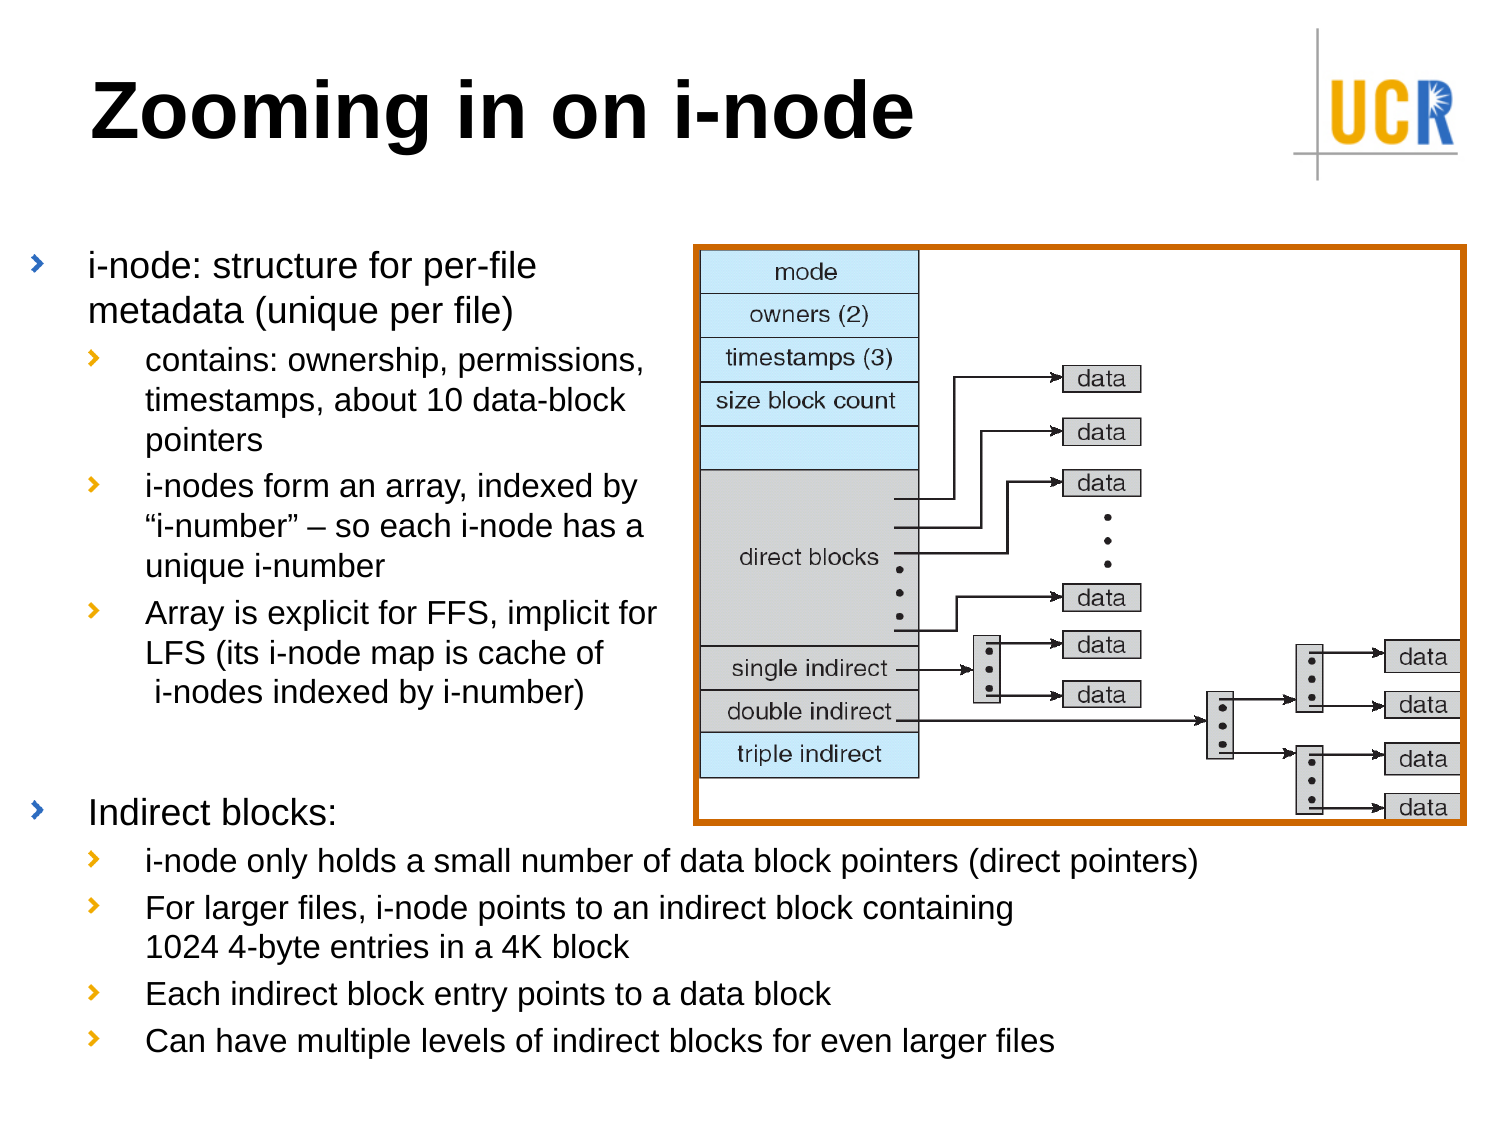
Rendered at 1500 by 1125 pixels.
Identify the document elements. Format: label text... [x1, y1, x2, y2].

picture [699, 249, 1461, 820]
picture [88, 897, 101, 914]
picture [1282, 0, 1500, 196]
picture [88, 476, 101, 493]
title Zooming in on i-node [75, 37, 1300, 163]
picture [88, 602, 101, 619]
picture [88, 984, 101, 1001]
picture [88, 349, 101, 367]
picture [31, 254, 46, 273]
list i-node: structure for per-file metadata (unique per file) contains: ownership, permissions, timestamps, about 10 data-block pointers i-nodes form an array, indexed by “i-number” – so each i-node has a unique i-number Array is explicit for FFS, implicit for LFS (its i-node map is cache of i-nodes indexed by i-number) Indirect blocks: i-node only holds a small number of data block pointers (direct pointers) For larger files, i-node points to an indirect block containing 1024 4-byte entries in a 4K block Each indirect block entry points to a data block Can have multiple levels of indirect blocks for even larger files [16, 233, 1383, 1043]
picture [88, 1030, 101, 1047]
picture [88, 850, 101, 868]
picture [31, 800, 46, 820]
